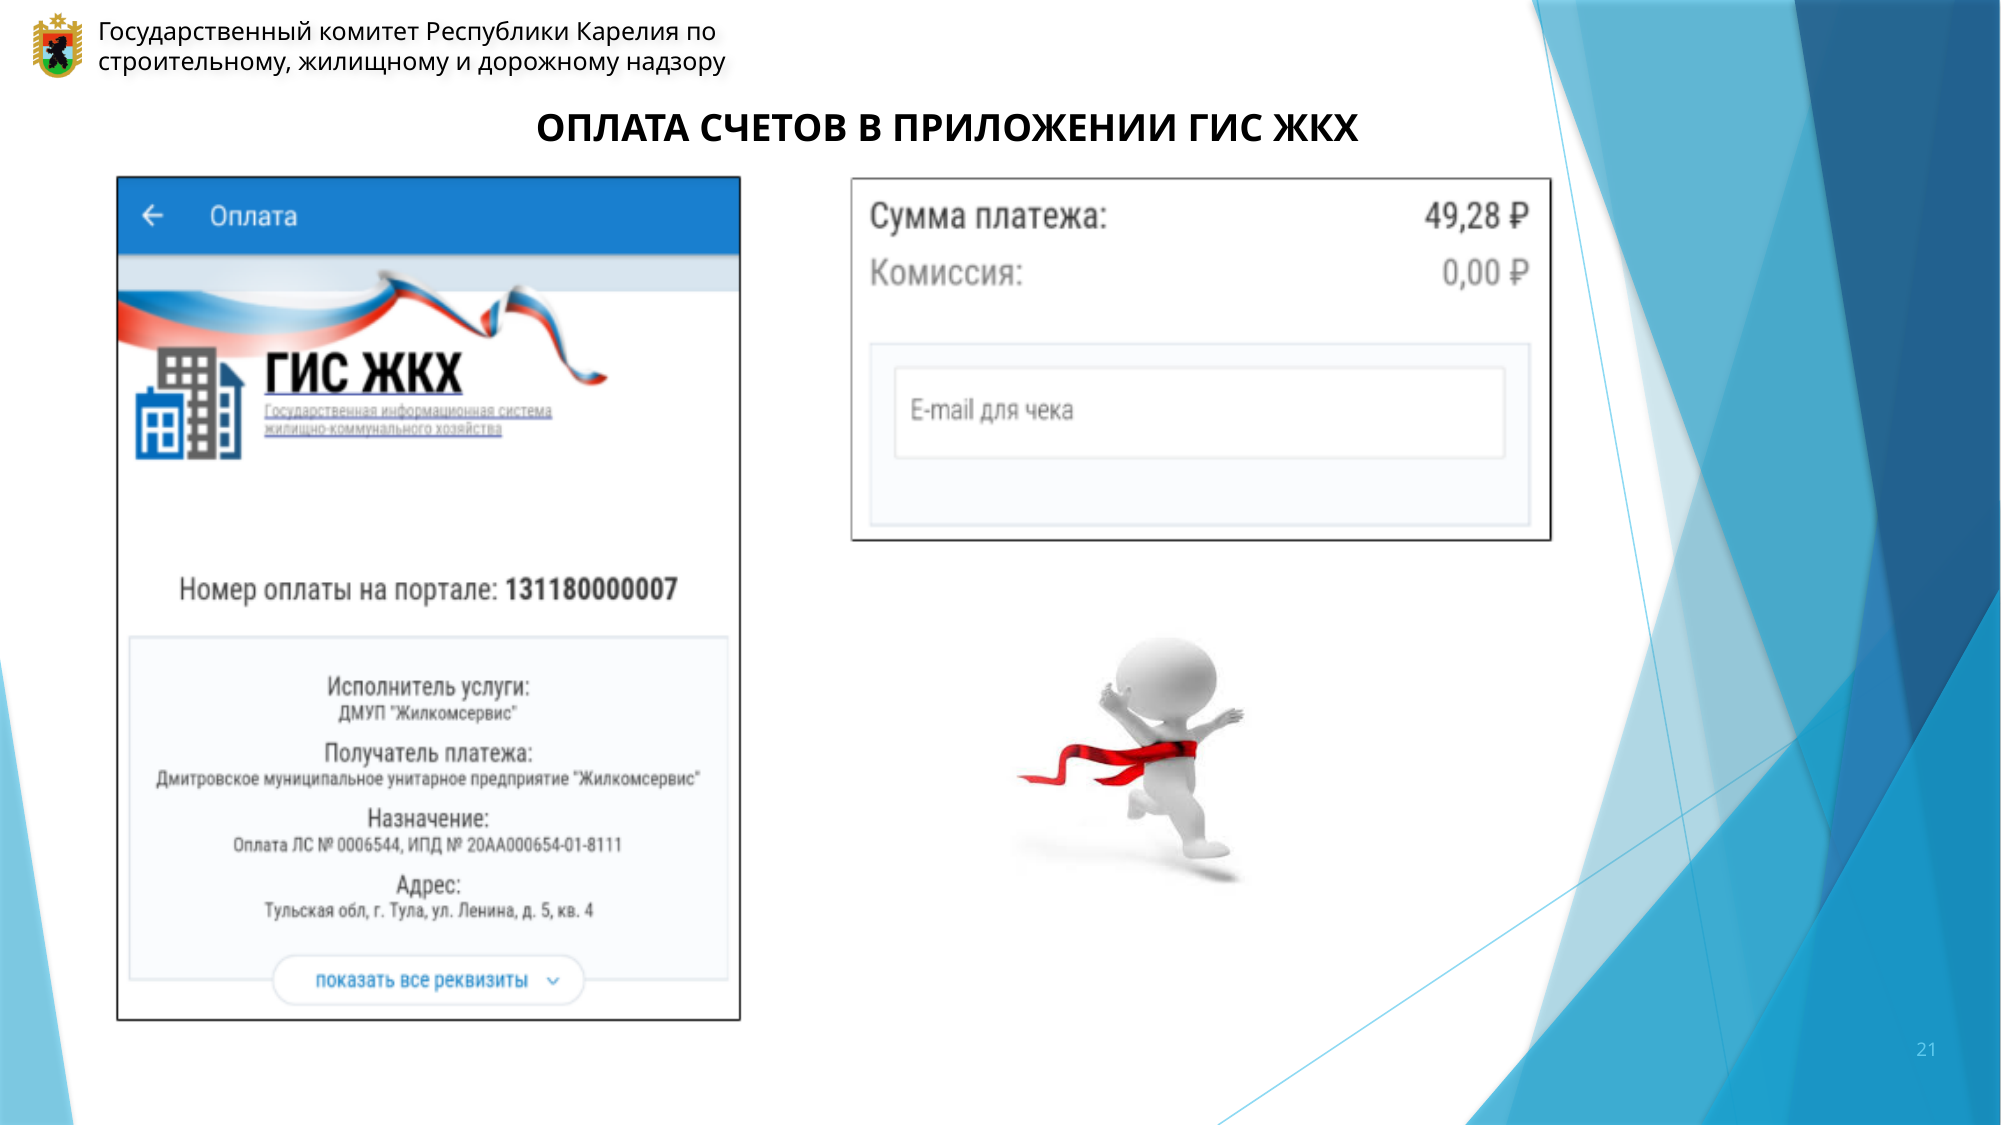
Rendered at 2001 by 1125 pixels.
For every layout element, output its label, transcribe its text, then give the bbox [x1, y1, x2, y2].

picture [114, 168, 744, 1030]
picture [32, 11, 83, 79]
slide_number 21 [1840, 1020, 1953, 1081]
text_box Государственный комитет Республики Карелия по строительному, жилищному и дорожному надзору [83, 8, 905, 83]
picture [997, 618, 1277, 898]
picture [844, 175, 1563, 549]
text_box ОПЛАТА СЧЕТОВ В ПРИЛОЖЕНИИ ГИС ЖКХ [115, 96, 1780, 157]
